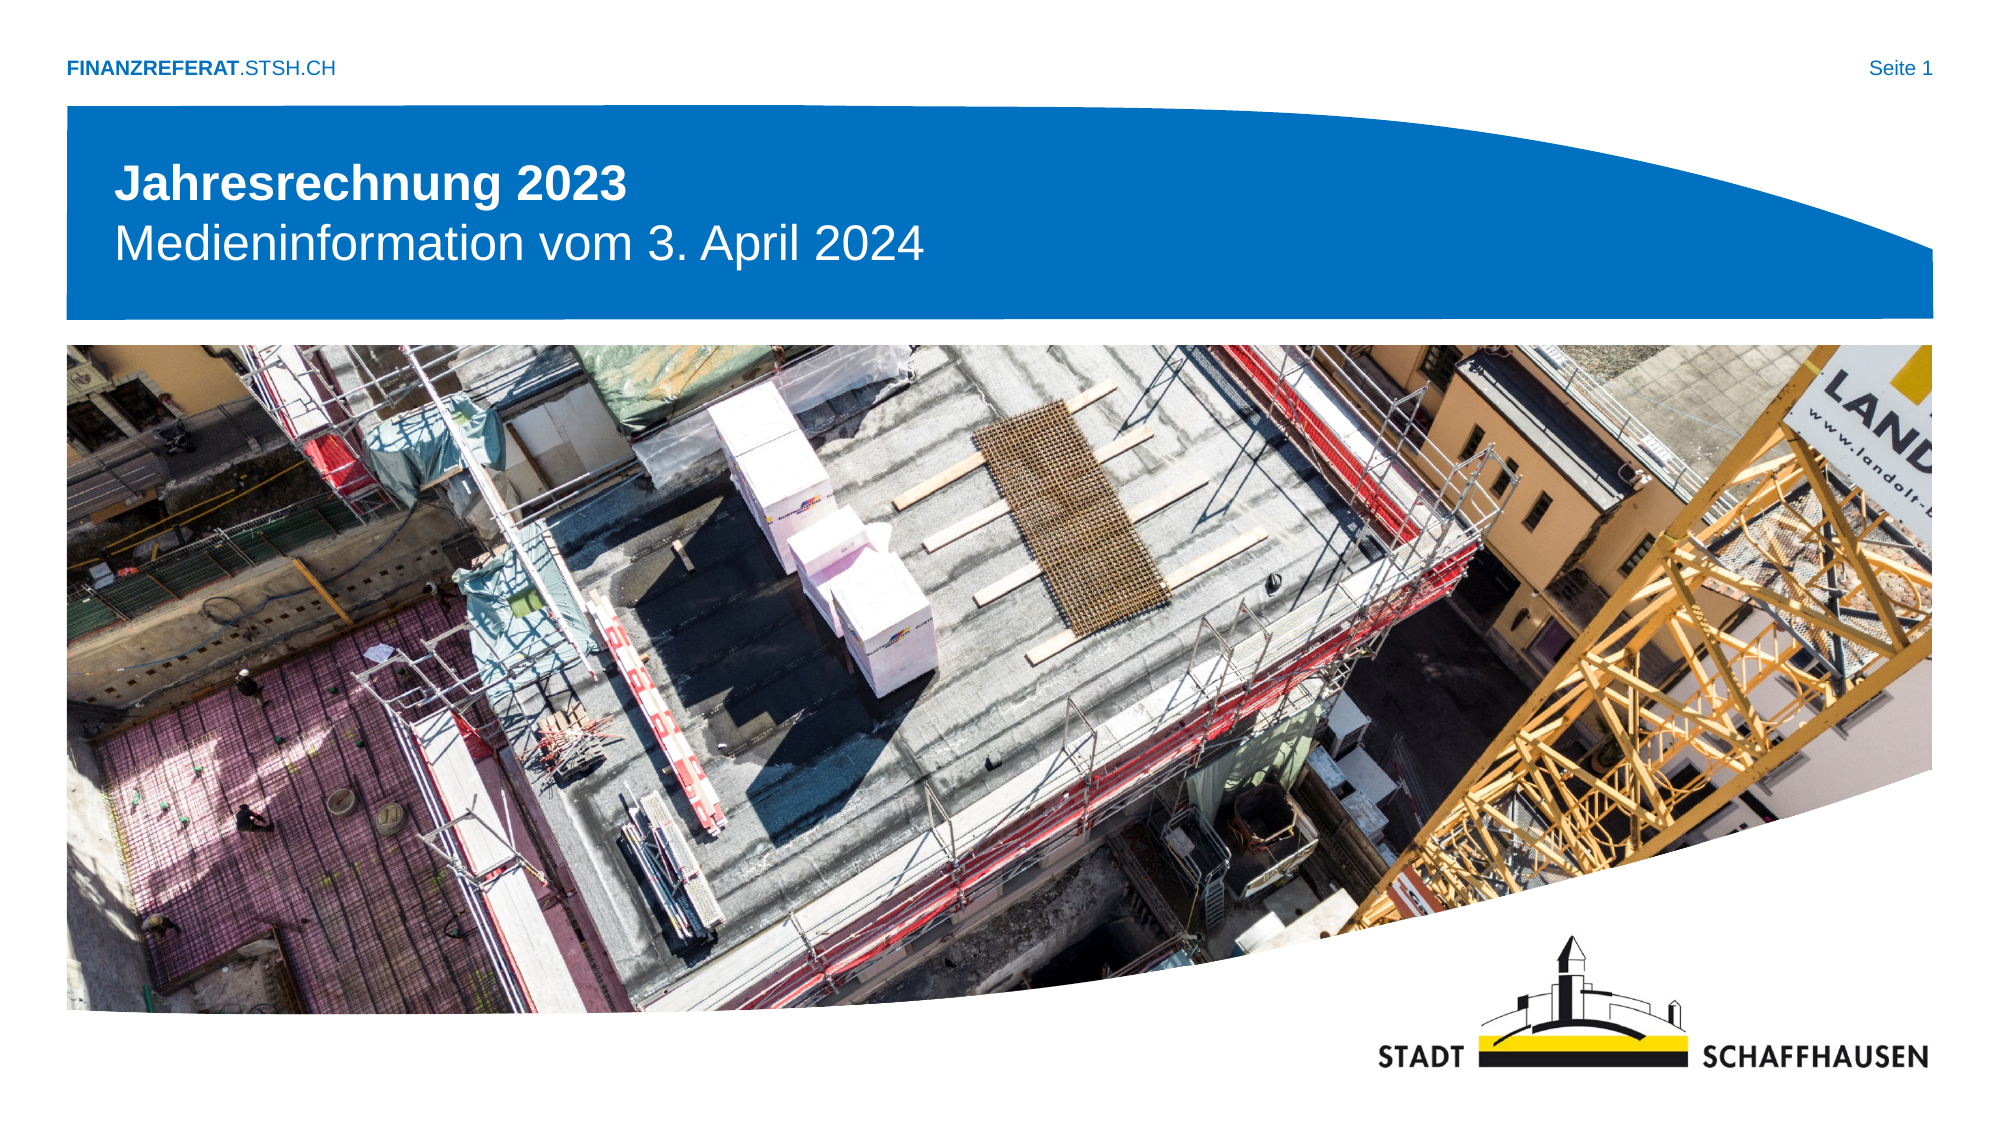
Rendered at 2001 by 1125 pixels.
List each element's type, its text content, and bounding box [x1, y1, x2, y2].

picture [0, 345, 2000, 1079]
text_box Jahresrechnung 2023 Medieninformation vom 3. April 2024 [114, 149, 1508, 271]
